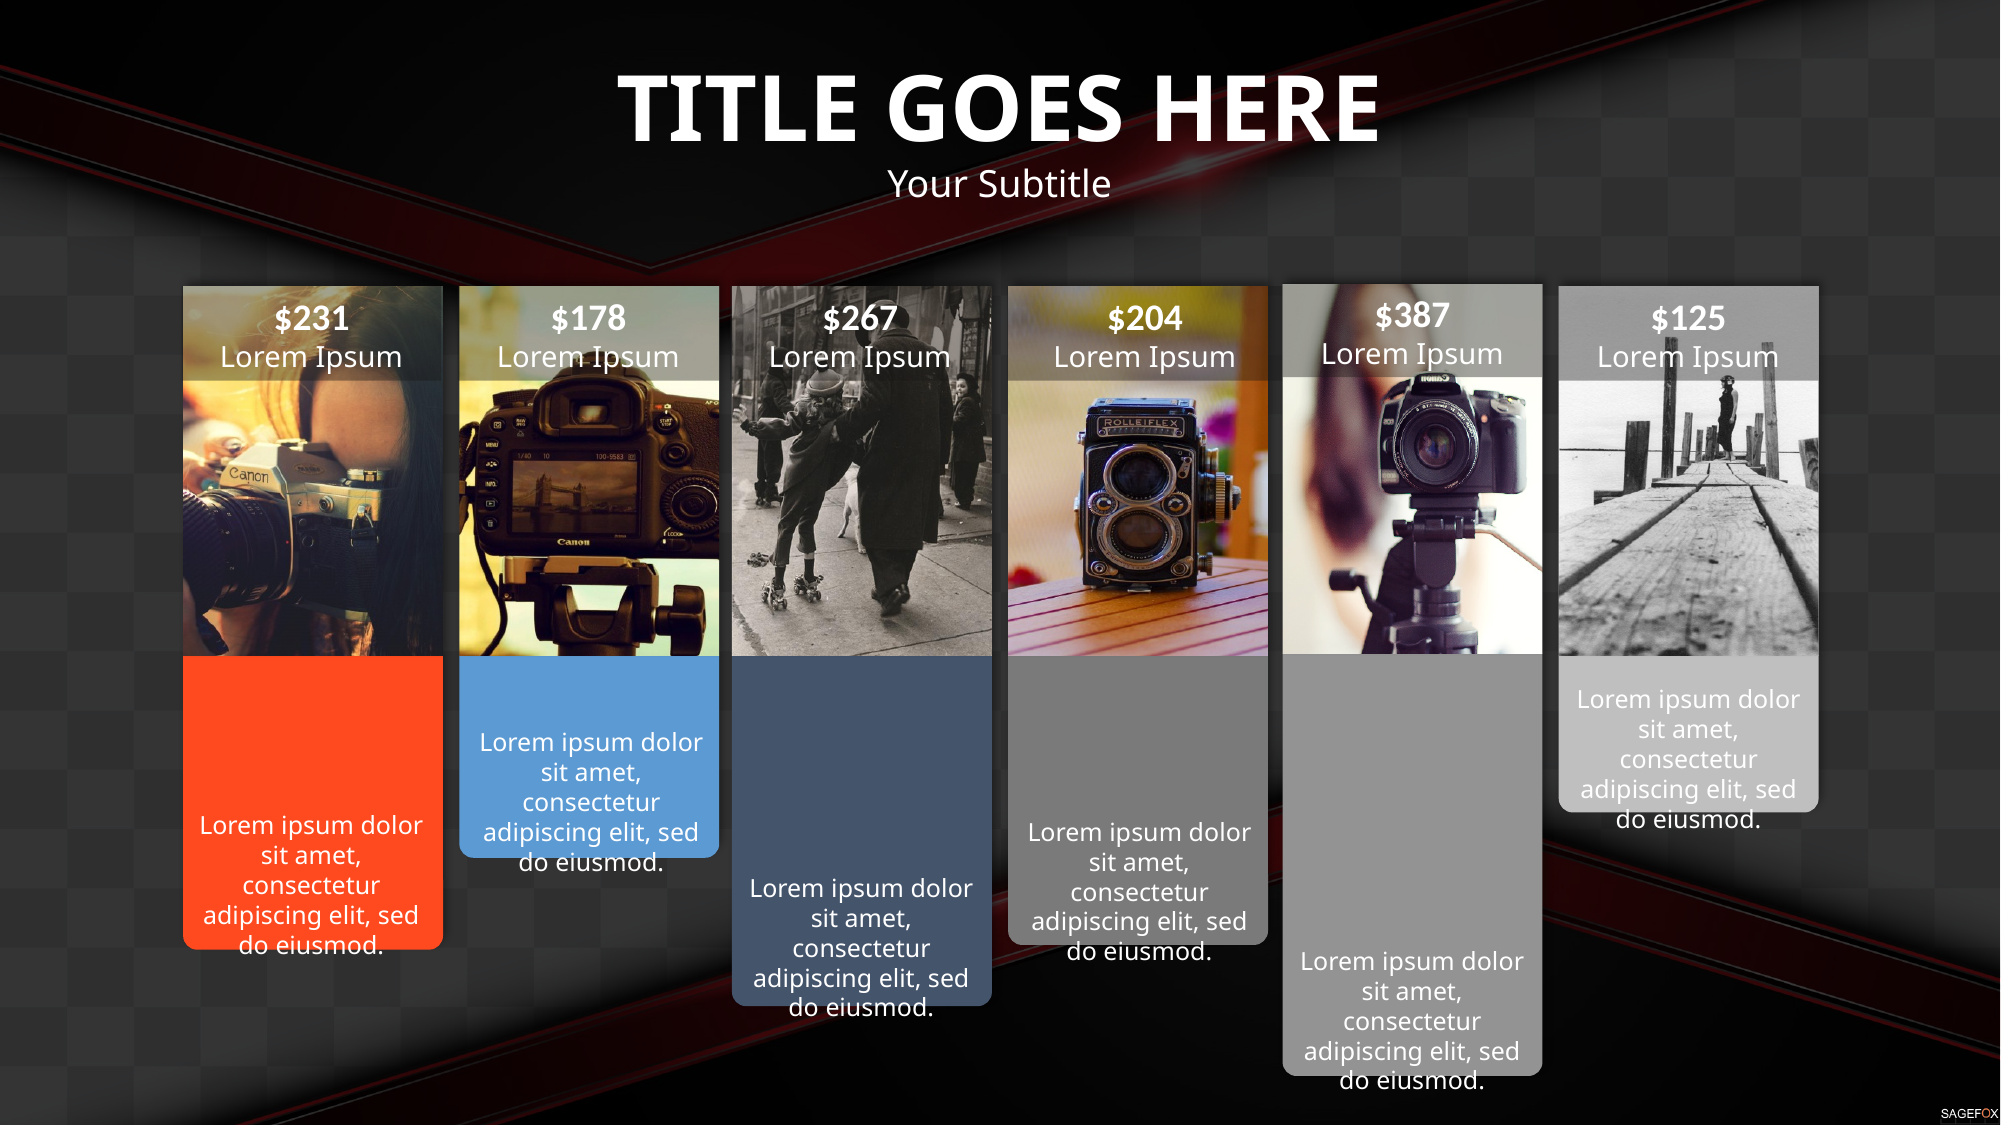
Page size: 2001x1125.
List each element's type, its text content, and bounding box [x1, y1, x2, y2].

text_box [182, 285, 444, 655]
text_box [1558, 285, 1820, 656]
picture [0, 0, 2001, 1125]
text_box [1007, 381, 1269, 656]
text_box [1282, 378, 1543, 653]
text_box $387 Lorem Ipsum [1282, 282, 1543, 378]
text_box [731, 285, 993, 656]
text_box TITLE GOES HERE Your Subtitle [548, 42, 1452, 212]
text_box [181, 655, 444, 950]
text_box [1558, 655, 1819, 813]
text_box $231 Lorem Ipsum [181, 286, 442, 381]
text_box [459, 655, 722, 858]
text_box $267 Lorem Ipsum [730, 286, 990, 381]
text_box $125 Lorem Ipsum [1558, 286, 1819, 381]
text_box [1008, 655, 1270, 945]
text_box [731, 655, 992, 1007]
text_box $178 Lorem Ipsum [457, 286, 720, 381]
text_box $204 Lorem Ipsum [1007, 286, 1283, 381]
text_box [1282, 653, 1543, 1076]
text_box [458, 381, 720, 656]
